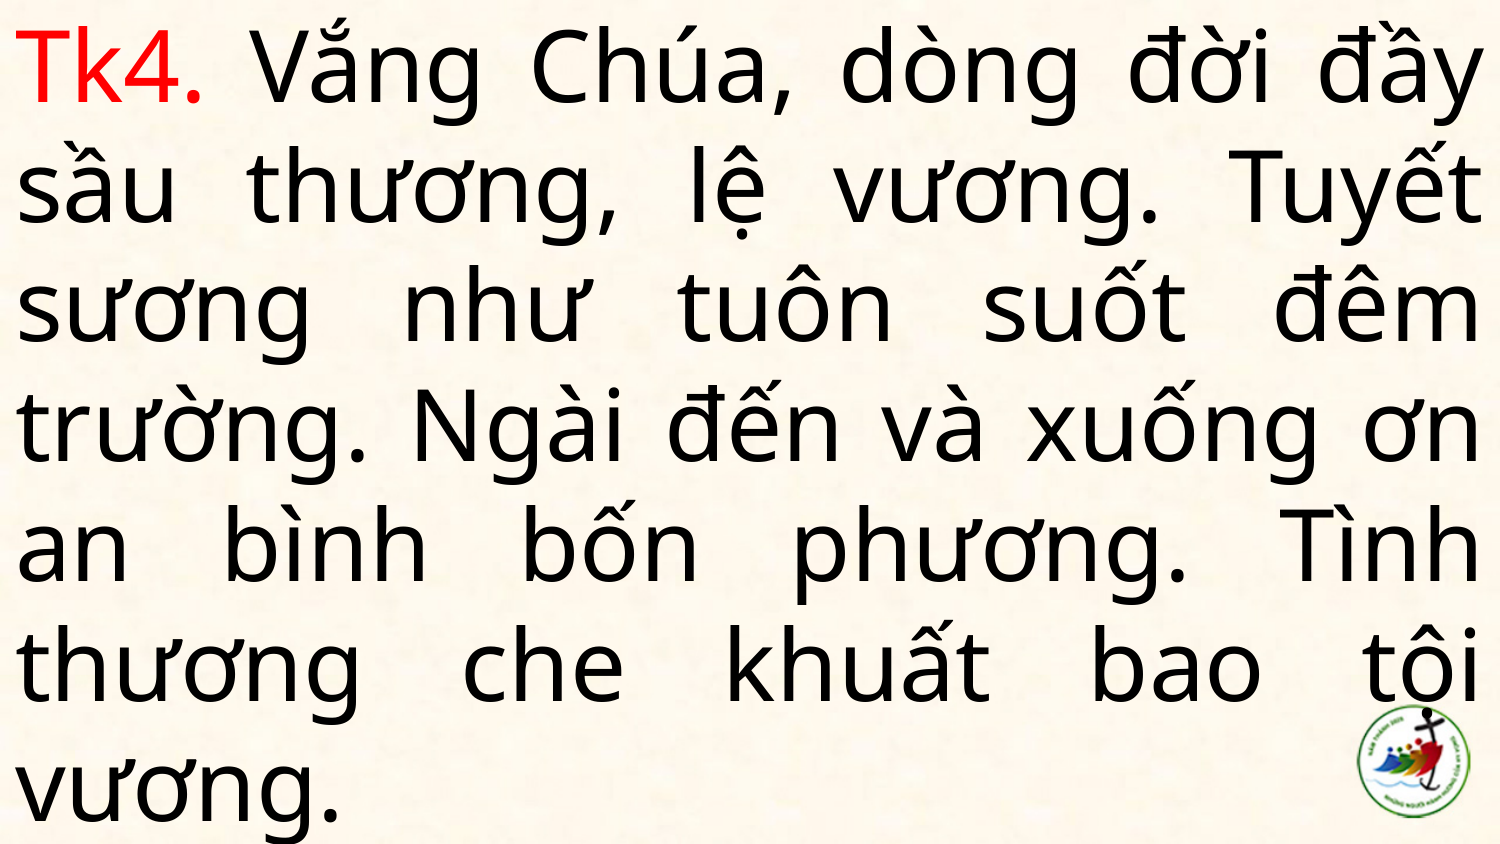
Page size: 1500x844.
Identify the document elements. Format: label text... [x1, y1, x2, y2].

title Tk4. Vắng Chúa, dòng đời đầy sầu thương, lệ vương. Tuyết sương như tuôn suốt đêm trường. Ngài đến và xuống ơn an bình bốn phương. Tình thương che khuất bao tội vương. [0, 0, 1500, 844]
